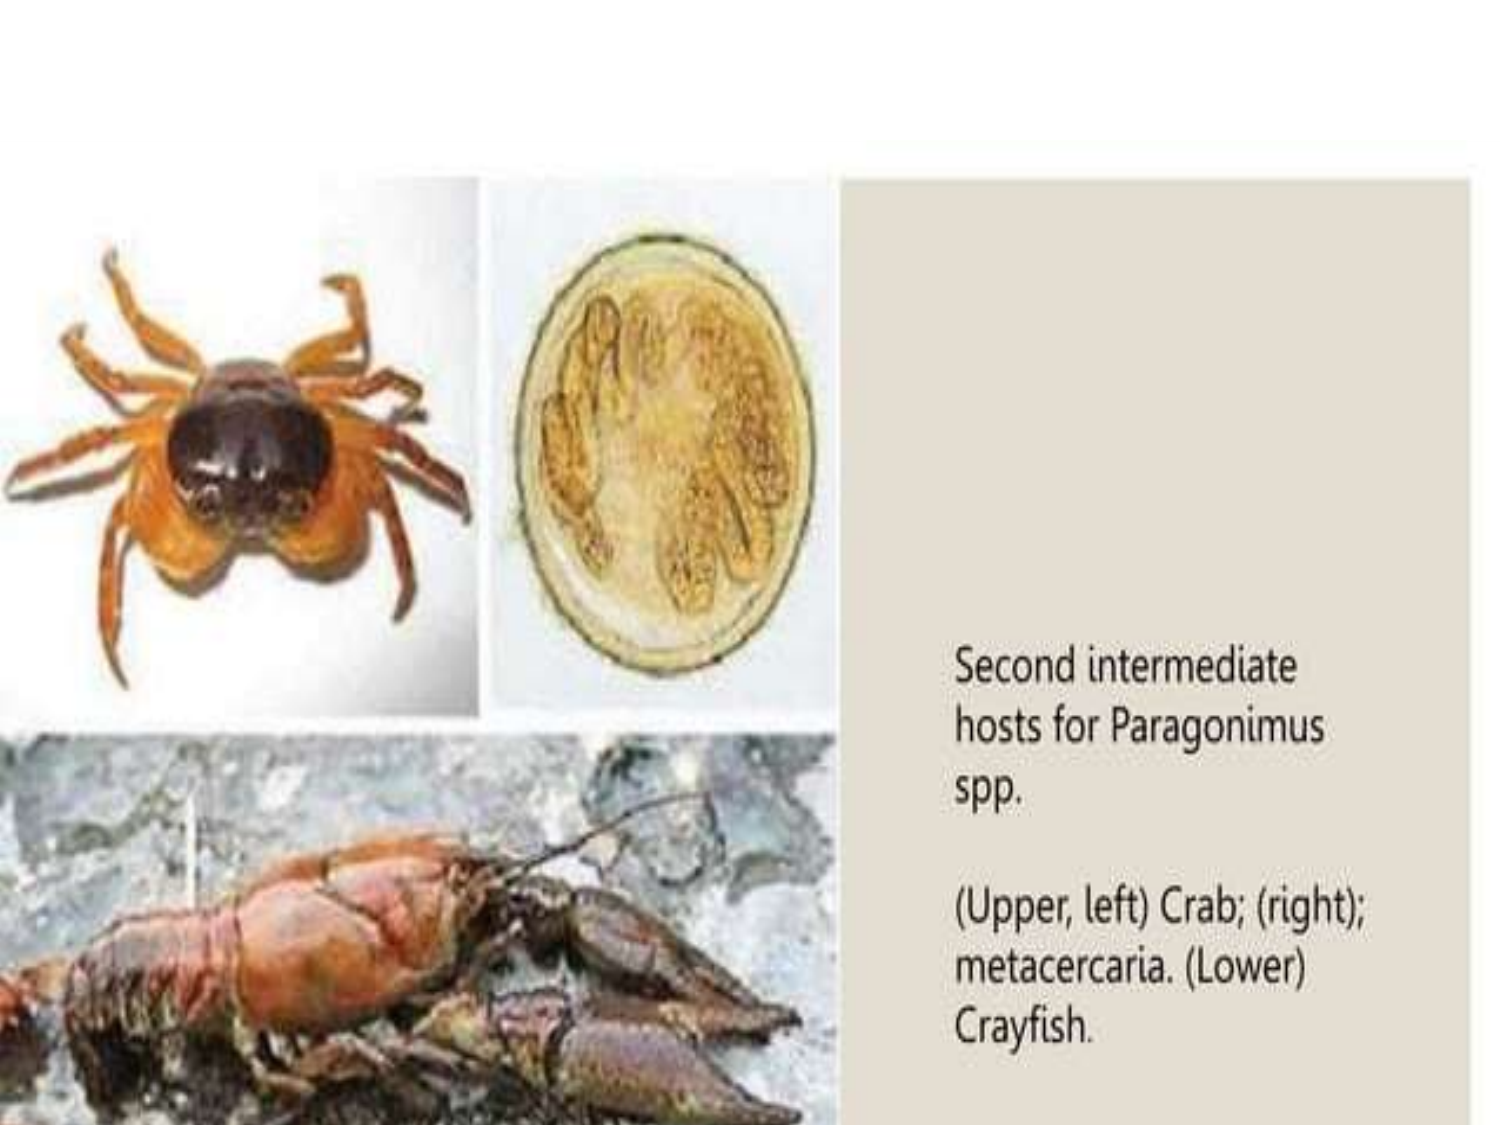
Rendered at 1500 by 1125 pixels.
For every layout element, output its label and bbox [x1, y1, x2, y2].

picture [0, 139, 1500, 1125]
